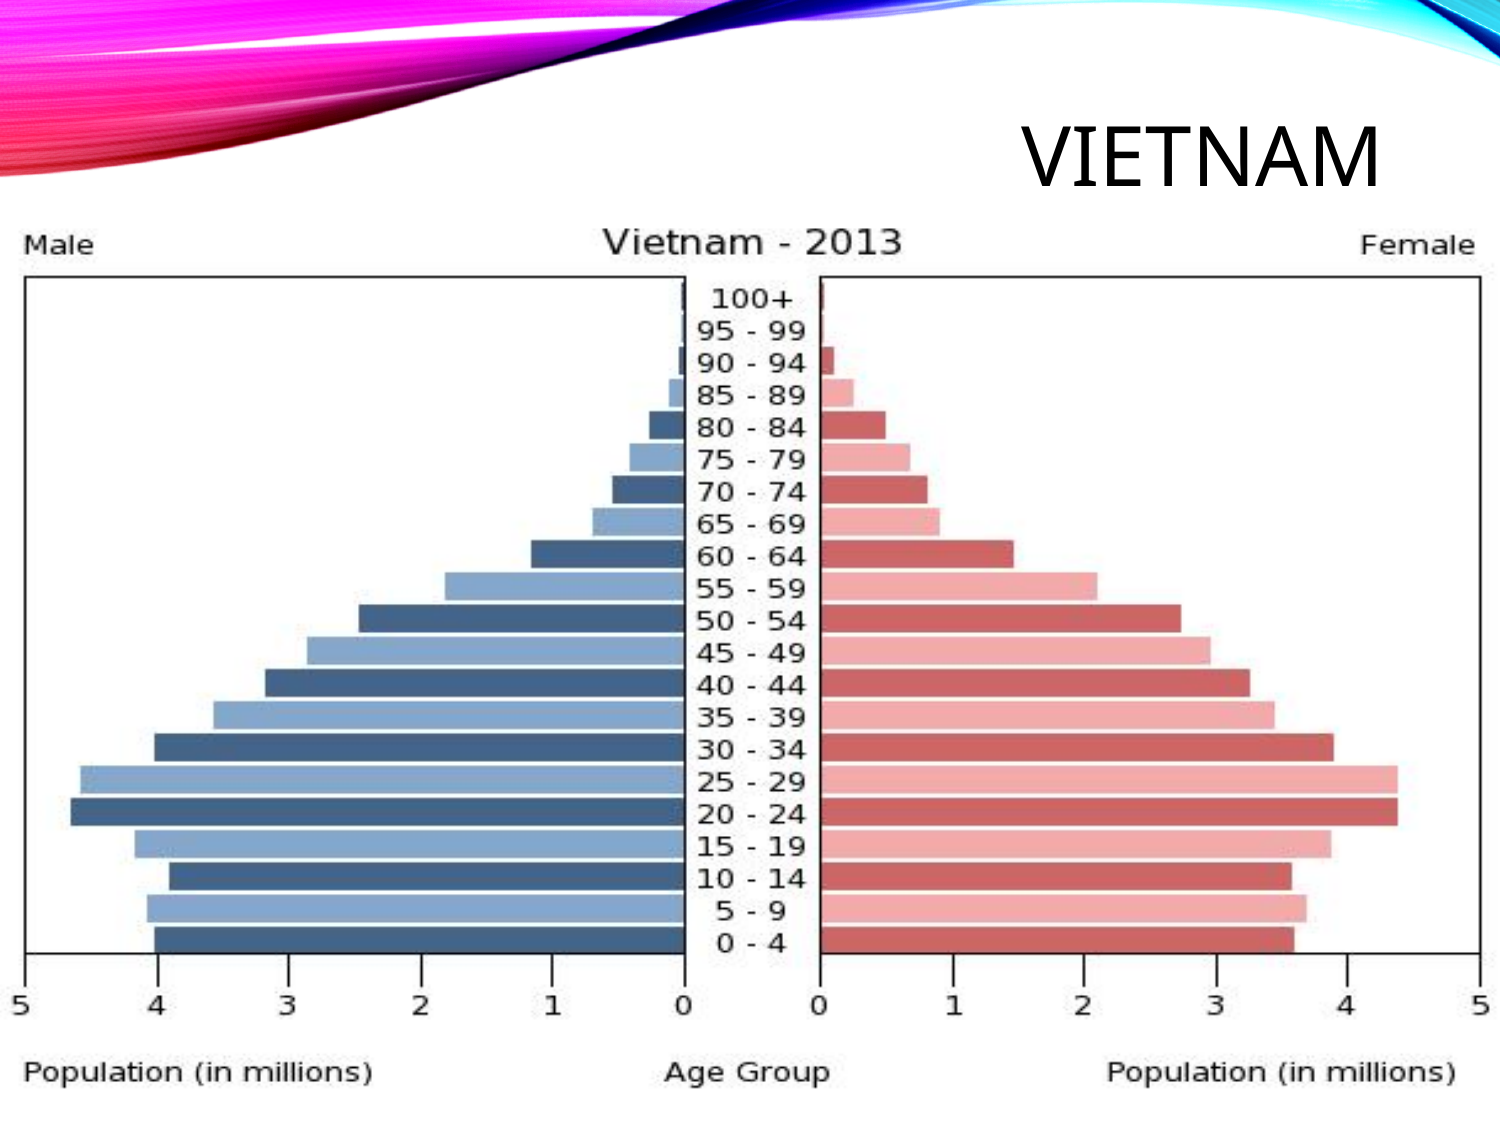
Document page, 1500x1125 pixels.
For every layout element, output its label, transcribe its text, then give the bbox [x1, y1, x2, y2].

picture [0, 212, 1500, 1125]
picture [0, 0, 1500, 178]
title Vietnam [353, 53, 1400, 212]
